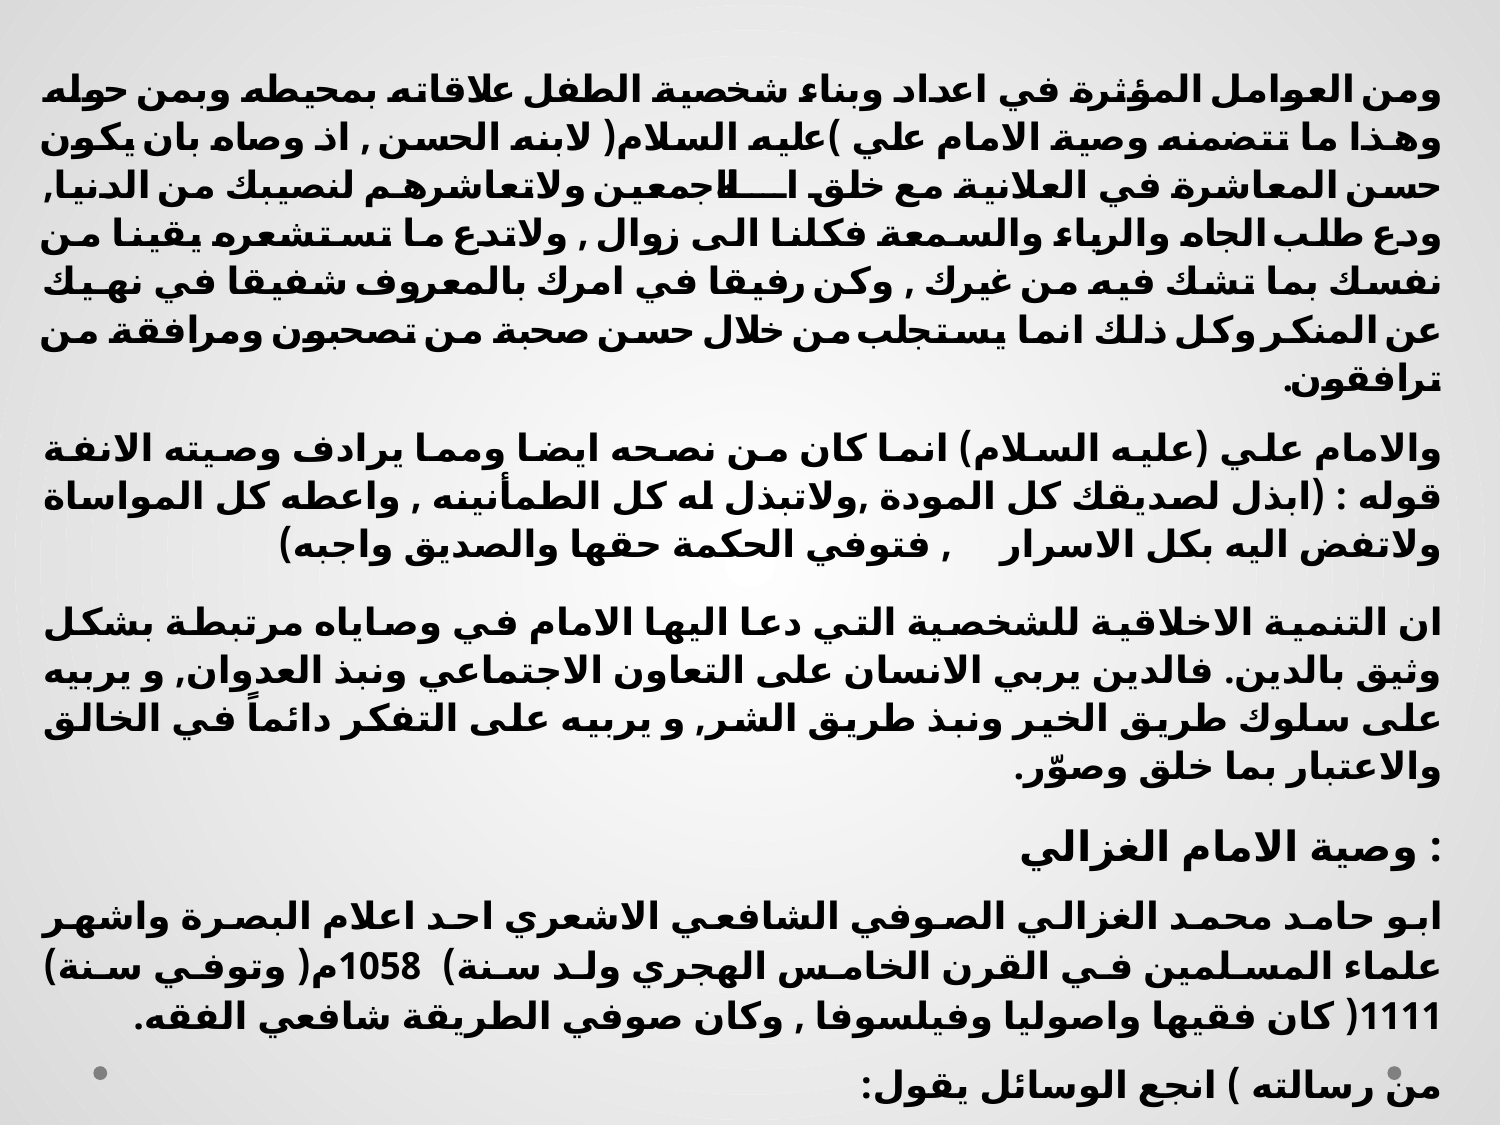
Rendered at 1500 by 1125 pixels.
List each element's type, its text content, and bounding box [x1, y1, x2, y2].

text_box ومن العوامل المؤثرة في اعداد وبناء شخصية الطفل علاقاته بمحيطه وبمن حوله وهذا ما تتضمنه وصية الامام علي )عليه السلام( لابنه الحسن , اذ وصاه بان يكون حسن المعاشرة في العلانية مع خلق الله اجمعين ولاتعاشرهم لنصيبك من الدنيا, ودع طلب الجاه والرياء والسمعة فكلنا الى زوال , ولاتدع ما تستشعره يقينا من نفسك بما تشك فيه من غيرك , وكن رفيقا في امرك بالمعروف شفيقا في نهيك عن المنكر وكل ذلك انما يستجلب من خلال حسن صحبة من تصحبون ومرافقة من ترافقون. والامام علي (عليه السلام) انما كان من نصحه ايضا ومما يرادف وصيته الانفة قوله : (ابذل لصديقك كل المودة ,ولاتبذل له كل الطمأنينه , واعطه كل المواساة ولاتفض اليه بكل الاسرار , فتوفي الحكمة حقها والصديق واجبه) ان التنمية الاخلاقية للشخصية التي دعا اليها الامام في وصاياه مرتبطة بشكل وثيق بالدين. فالدين يربي الانسان على التعاون الاجتماعي ونبذ العدوان, و يربيه على سلوك طريق الخير ونبذ طريق الشر, و يربيه على التفكر دائماً في الخالق والاعتبار بما خلق وصوّر. : وصية الامام الغزالي ابو حامد محمد الغزالي الصوفي الشافعي الاشعري احد اعلام البصرة واشهر علماء المسلمين في القرن الخامس الهجري ولد سنة) 1058م( وتوفي سنة) 1111( كان فقيها واصوليا وفيلسوفا , وكان صوفي الطريقة شافعي الفقه. من رسالته ) انجع الوسائل يقول: [28, 54, 1458, 1114]
